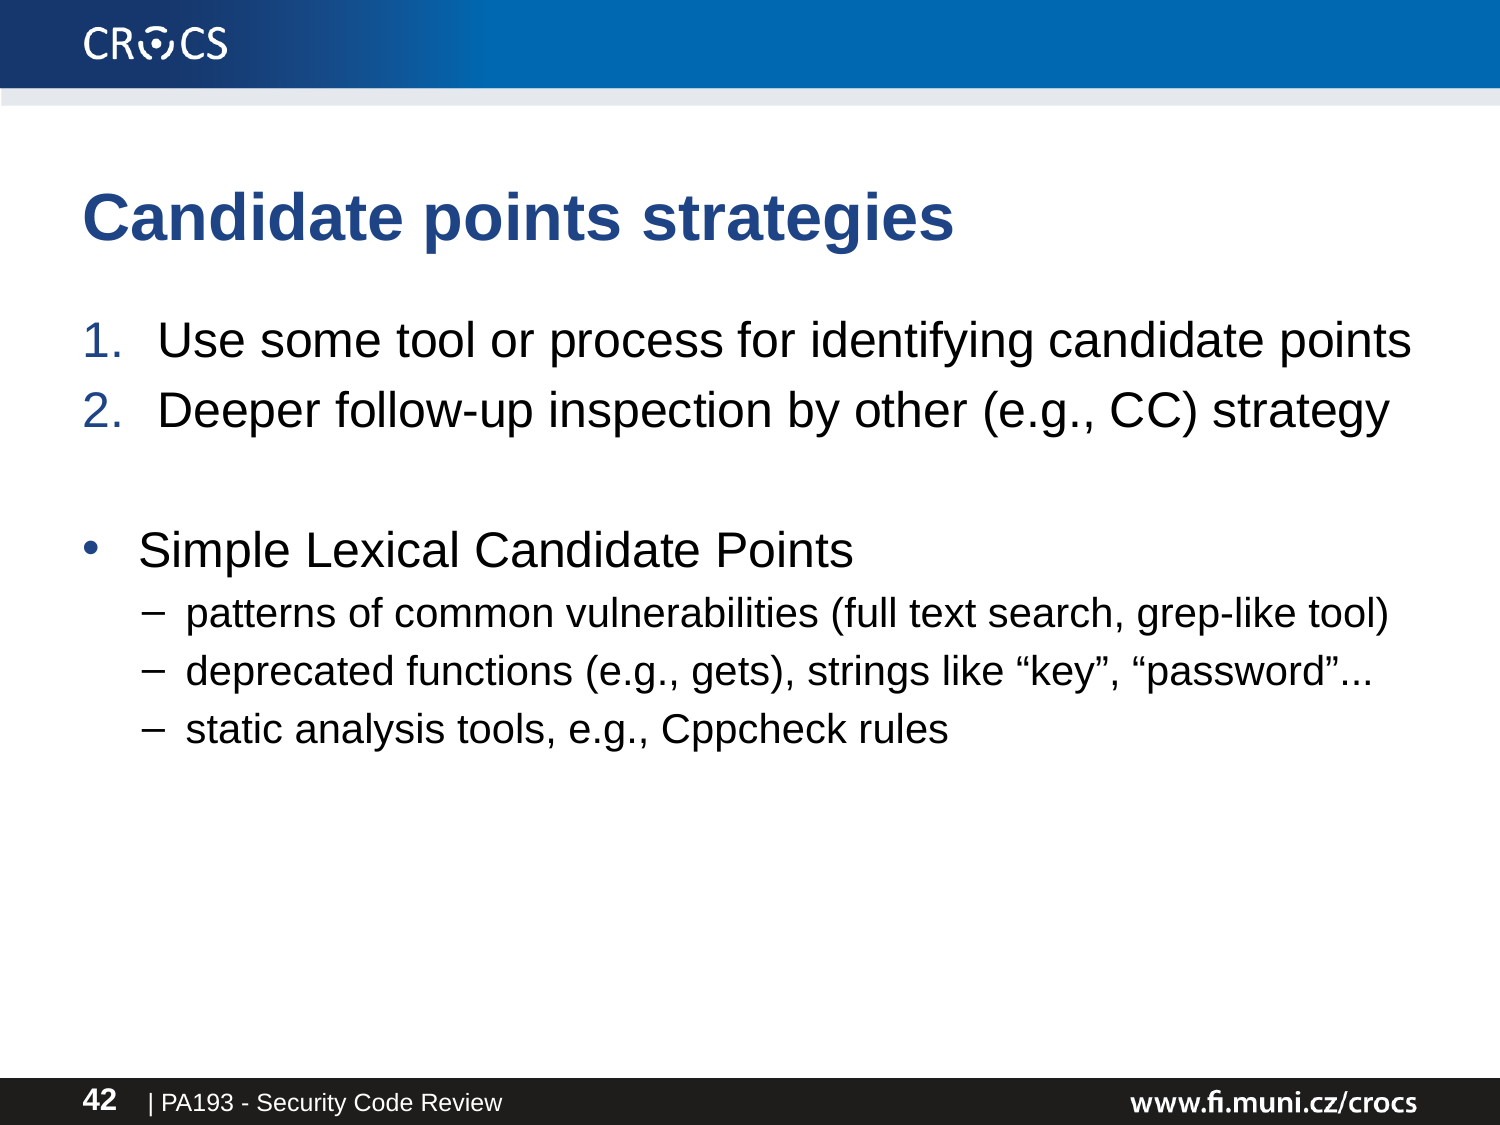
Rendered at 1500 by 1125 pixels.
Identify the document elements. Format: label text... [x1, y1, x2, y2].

list Use some tool or process for identifying candidate points Deeper follow-up inspection by other (e.g., CC) strategy Simple Lexical Candidate Points patterns of common vulnerabilities (full text search, grep-like tool) deprecated functions (e.g., gets), strings like “key”, “password”... static analysis tools, e.g., Cppcheck rules [82, 306, 1433, 988]
slide_number 42 [82, 1078, 147, 1125]
footer | PA193 - Security Code Review [147, 1078, 987, 1125]
picture [0, 0, 1500, 1125]
title Candidate points strategies [82, 148, 1433, 280]
